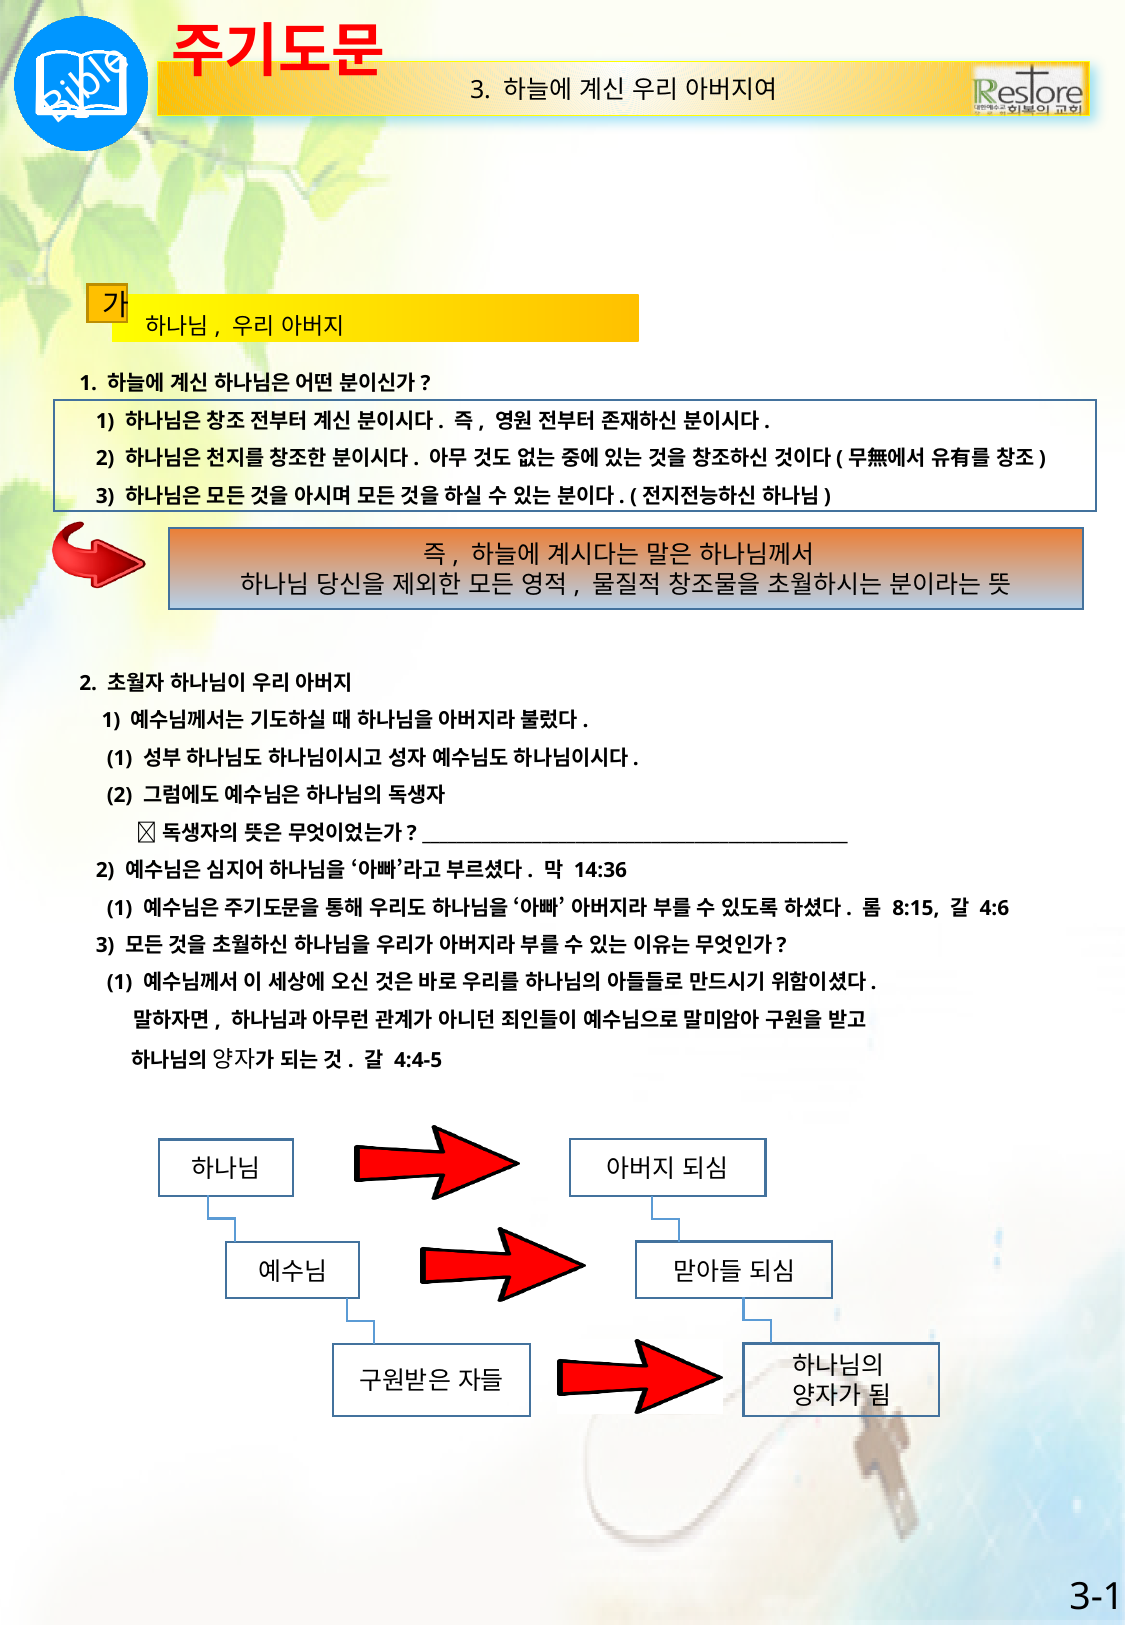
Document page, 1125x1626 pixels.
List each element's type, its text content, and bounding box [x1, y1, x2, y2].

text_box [159, 1125, 766, 1200]
text_box 3-1 [1054, 1564, 1125, 1625]
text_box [337, 1307, 384, 1335]
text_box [32, 284, 1094, 1507]
picture [42, 511, 151, 597]
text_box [642, 1205, 689, 1233]
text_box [734, 1306, 781, 1335]
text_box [198, 1204, 245, 1233]
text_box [225, 1227, 833, 1302]
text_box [333, 1339, 940, 1417]
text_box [12, 5, 1090, 151]
